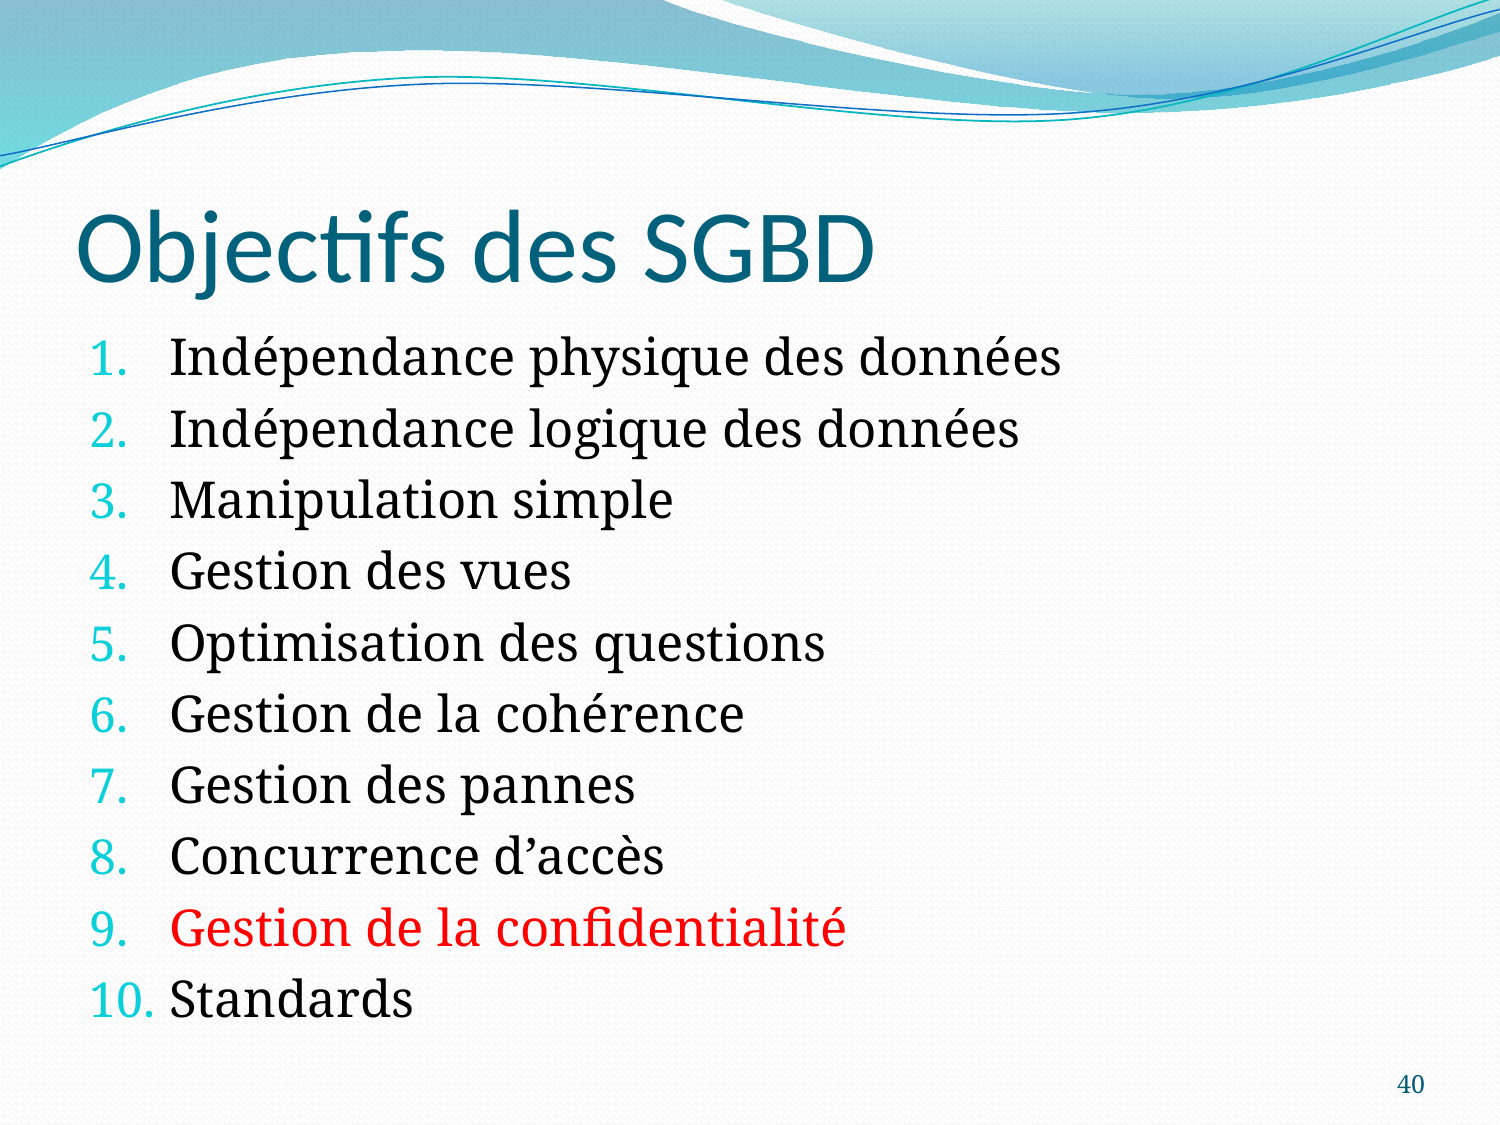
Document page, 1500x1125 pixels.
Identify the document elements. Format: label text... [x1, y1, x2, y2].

title Objectifs des SGBD [75, 115, 1425, 303]
slide_number 40 [1299, 1042, 1425, 1103]
list Indépendance physique des données Indépendance logique des données Manipulation simple Gestion des vues Optimisation des questions Gestion de la cohérence Gestion des pannes Concurrence d’accès Gestion de la confidentialité Standards [75, 317, 1425, 1038]
